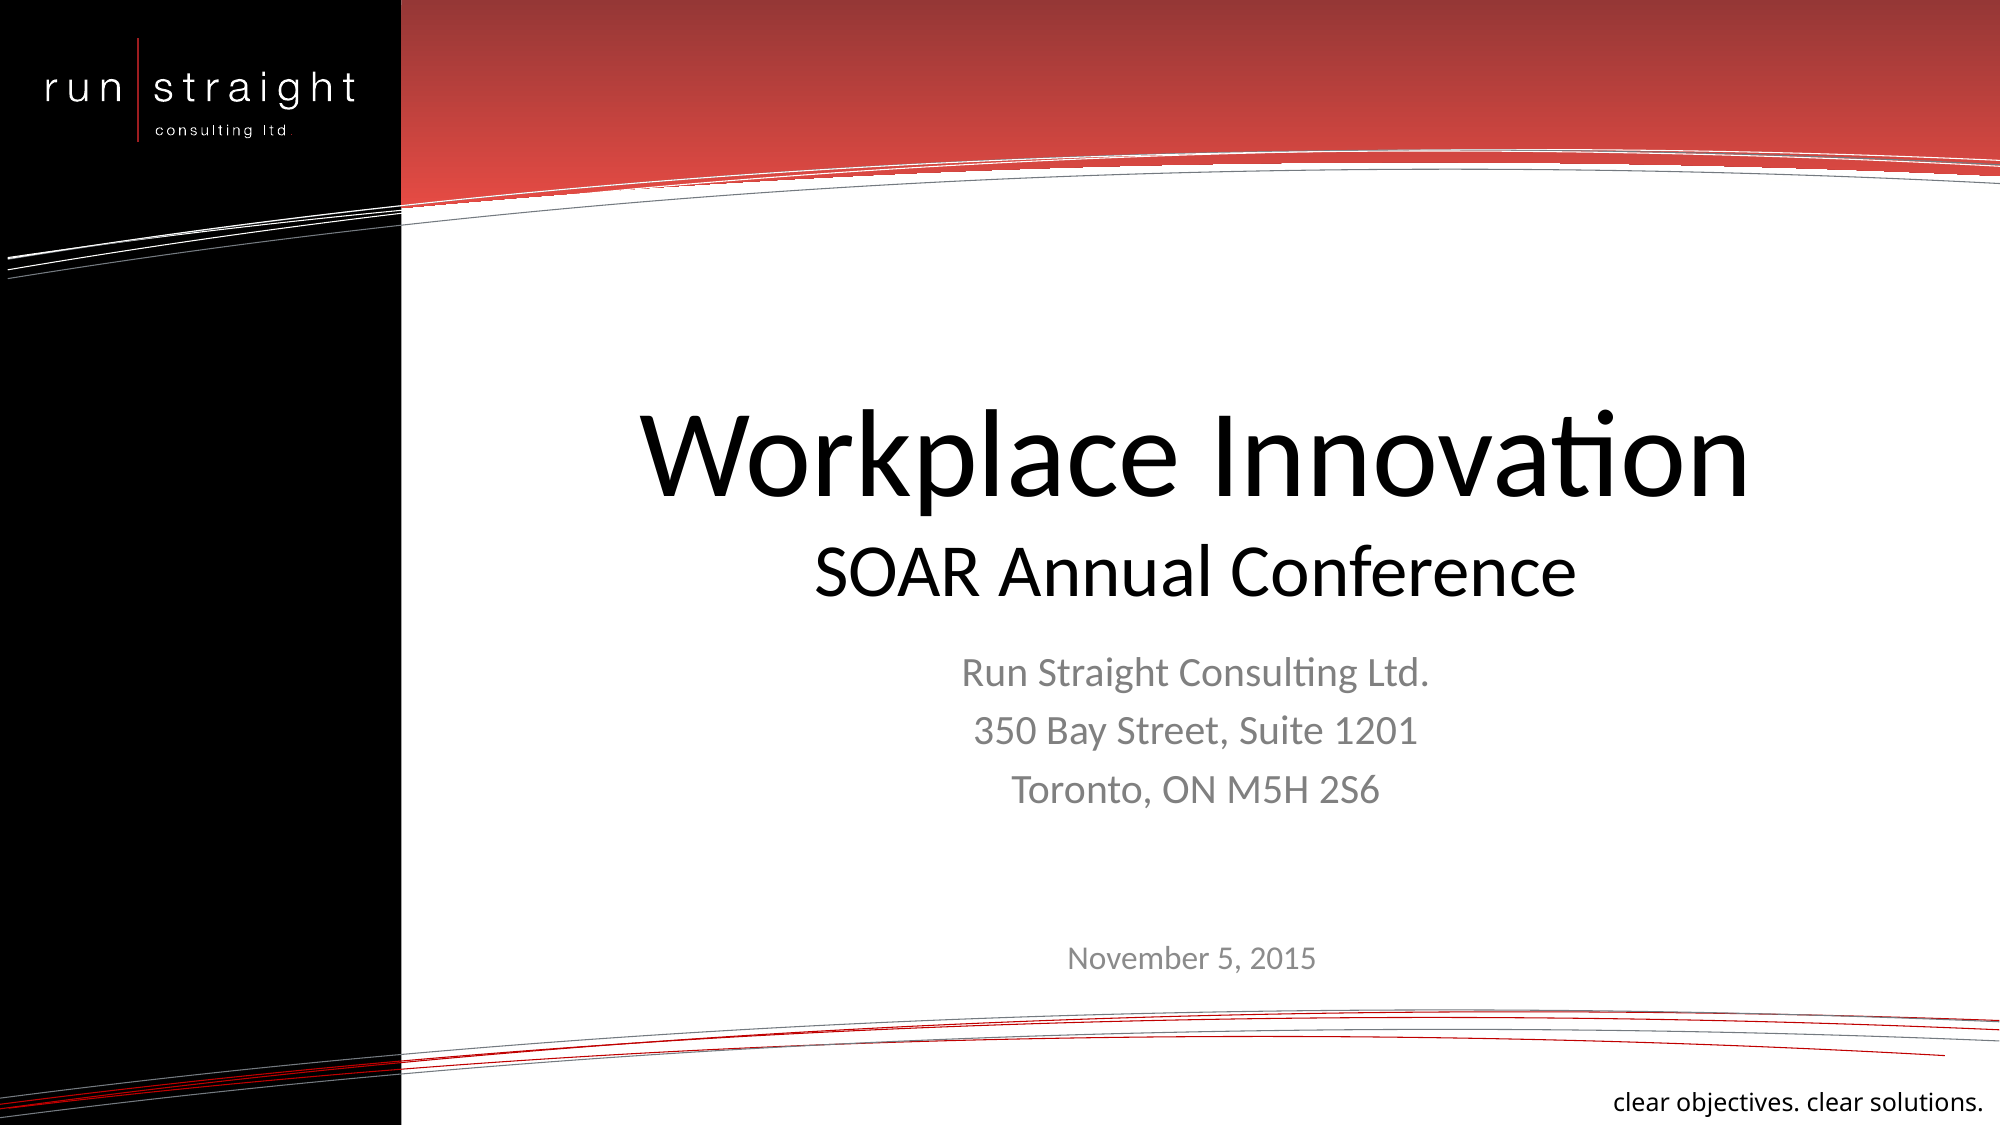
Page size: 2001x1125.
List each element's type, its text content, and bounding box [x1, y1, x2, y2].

subtitle Run Straight Consulting Ltd. 350 Bay Street, Suite 1201 Toronto, ON M5H 2S6 [496, 637, 1896, 925]
title Workplace Innovation SOAR Annual Conference [417, 349, 1976, 634]
text_box November 5, 2015 [492, 928, 1893, 1070]
